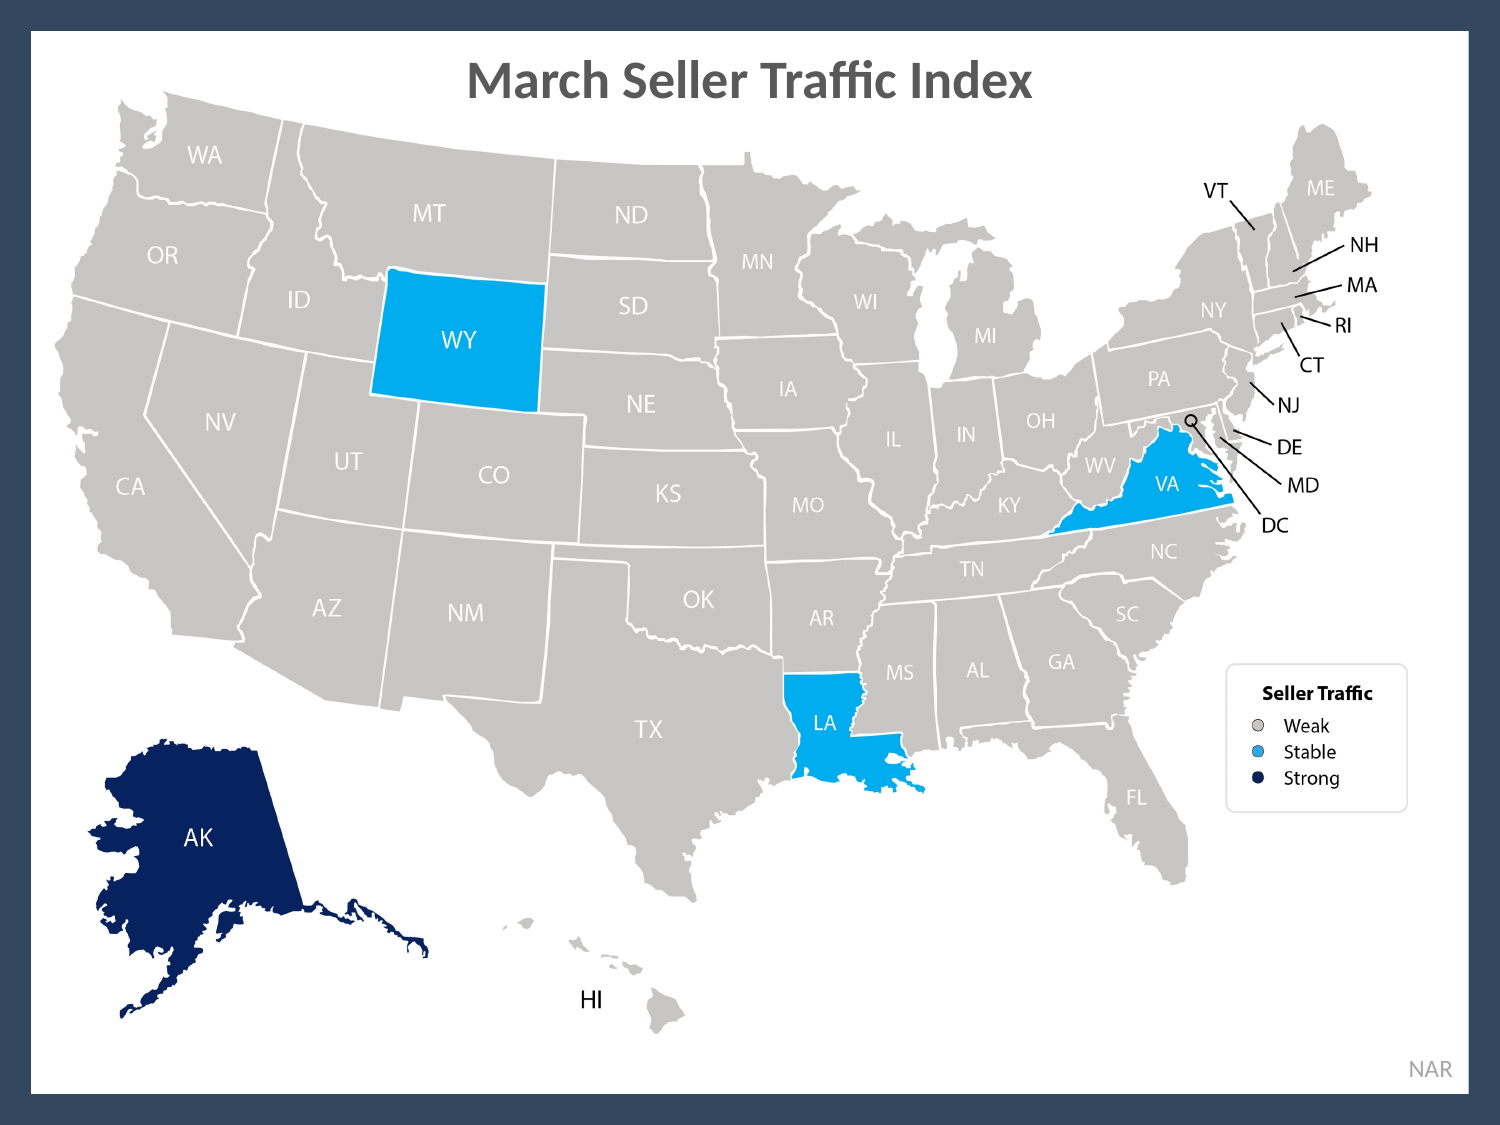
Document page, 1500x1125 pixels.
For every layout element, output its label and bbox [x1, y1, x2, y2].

picture [31, 31, 1469, 1094]
text_box [0, 0, 1500, 1125]
